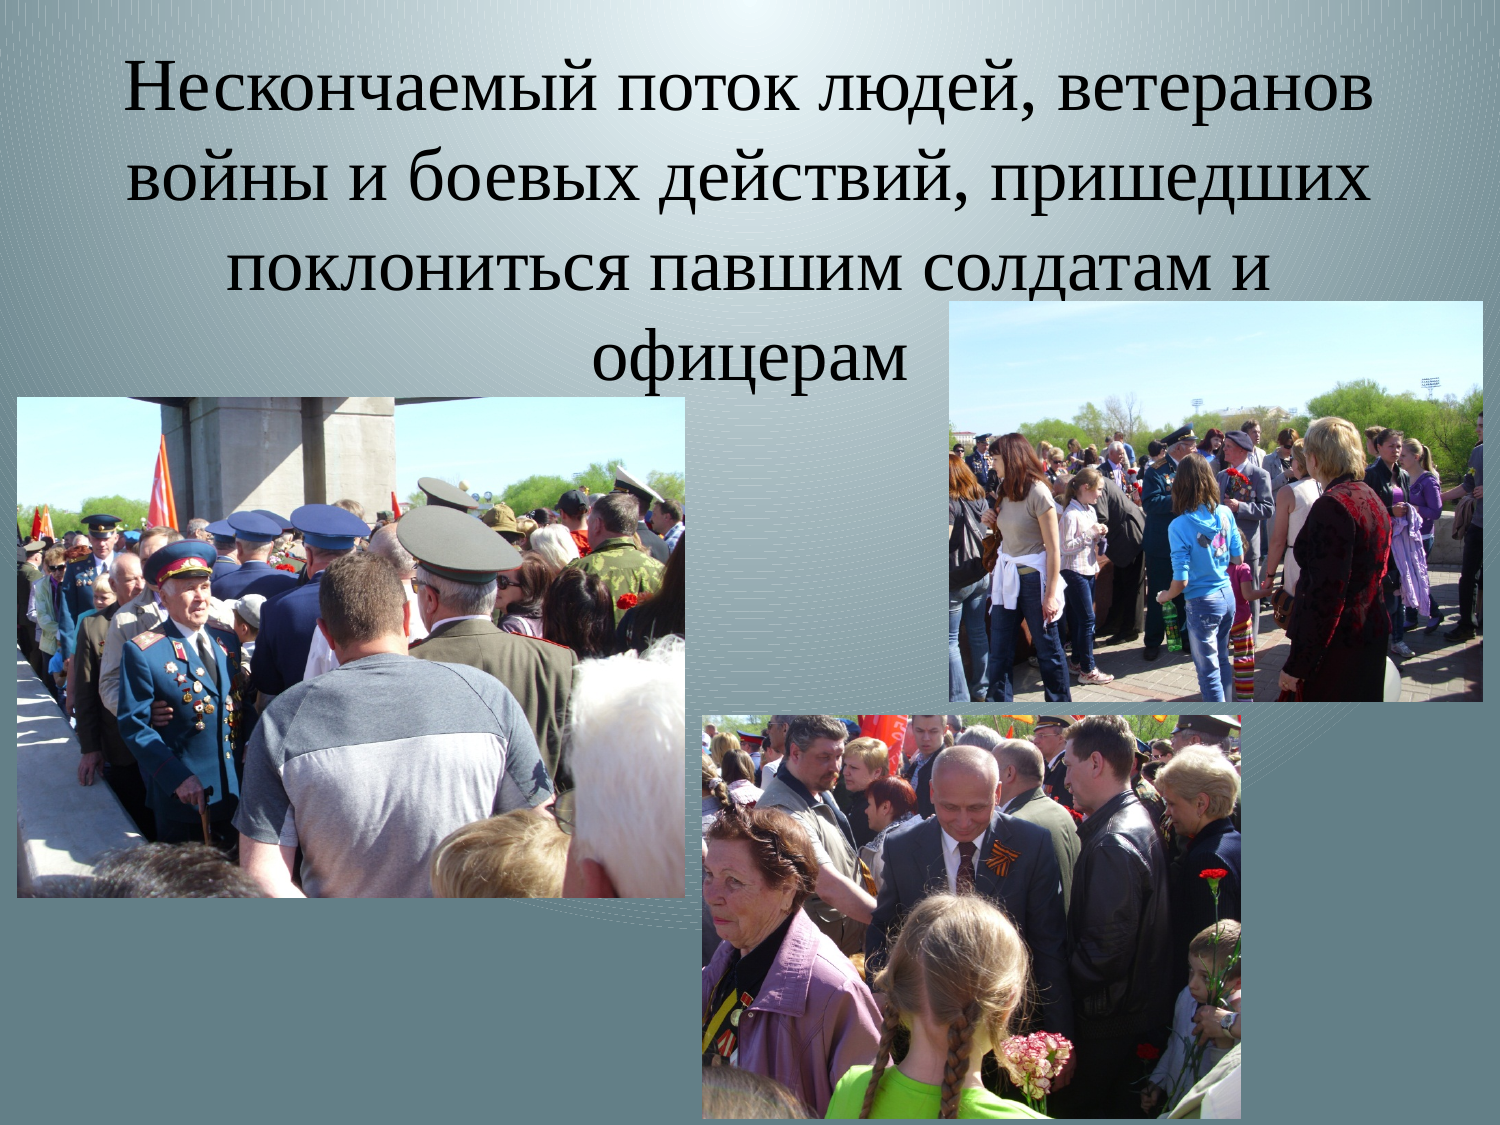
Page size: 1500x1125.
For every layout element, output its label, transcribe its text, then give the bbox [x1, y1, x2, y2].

picture [949, 301, 1484, 702]
picture [702, 715, 1241, 1119]
title Нескончаемый поток людей, ветеранов войны и боевых действий, пришедших поклониться павшим солдатам и офицерам [75, 45, 1425, 386]
picture [17, 396, 686, 898]
